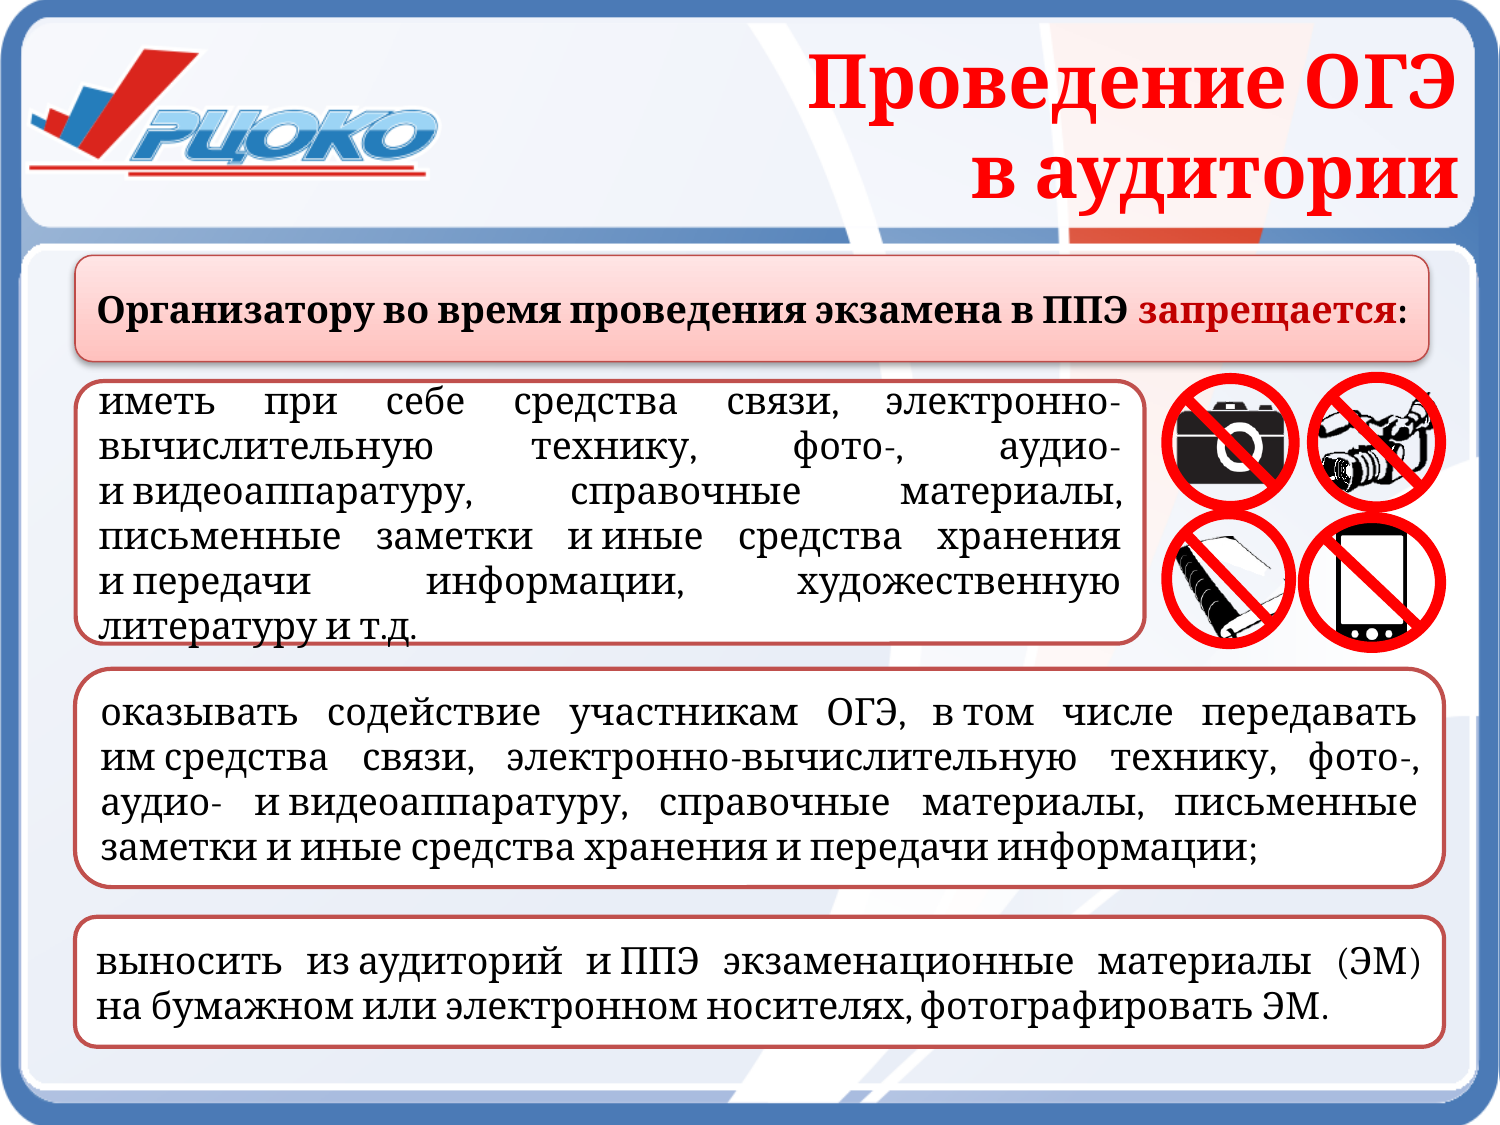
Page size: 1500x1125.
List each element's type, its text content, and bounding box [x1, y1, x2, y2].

text_box оказывать содействие участникам ОГЭ, в том числе передавать им средства связи, электронно-вычислительную технику, фото-, аудио- и видеоаппаратуру, справочные материалы, письменные заметки и иные средства хранения и передачи информации; [72, 666, 1447, 890]
text_box выносить из аудиторий и ППЭ экзаменационные материалы (ЭМ) на бумажном или электронном носителях, фотографировать ЭМ. [72, 914, 1447, 1049]
picture [0, 0, 1500, 1125]
text_box Организатору во время проведения экзамена в ППЭ запрещается: [74, 254, 1430, 363]
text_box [1163, 373, 1445, 652]
text_box Проведение ОГЭ в аудитории [171, 29, 1474, 218]
text_box иметь при себе средства связи, электронно-вычислительную технику, фото-, аудио- и видеоаппаратуру, справочные материалы, письменные заметки и иные средства хранения и передачи информации, художественную литературу и т.д. [73, 378, 1147, 646]
